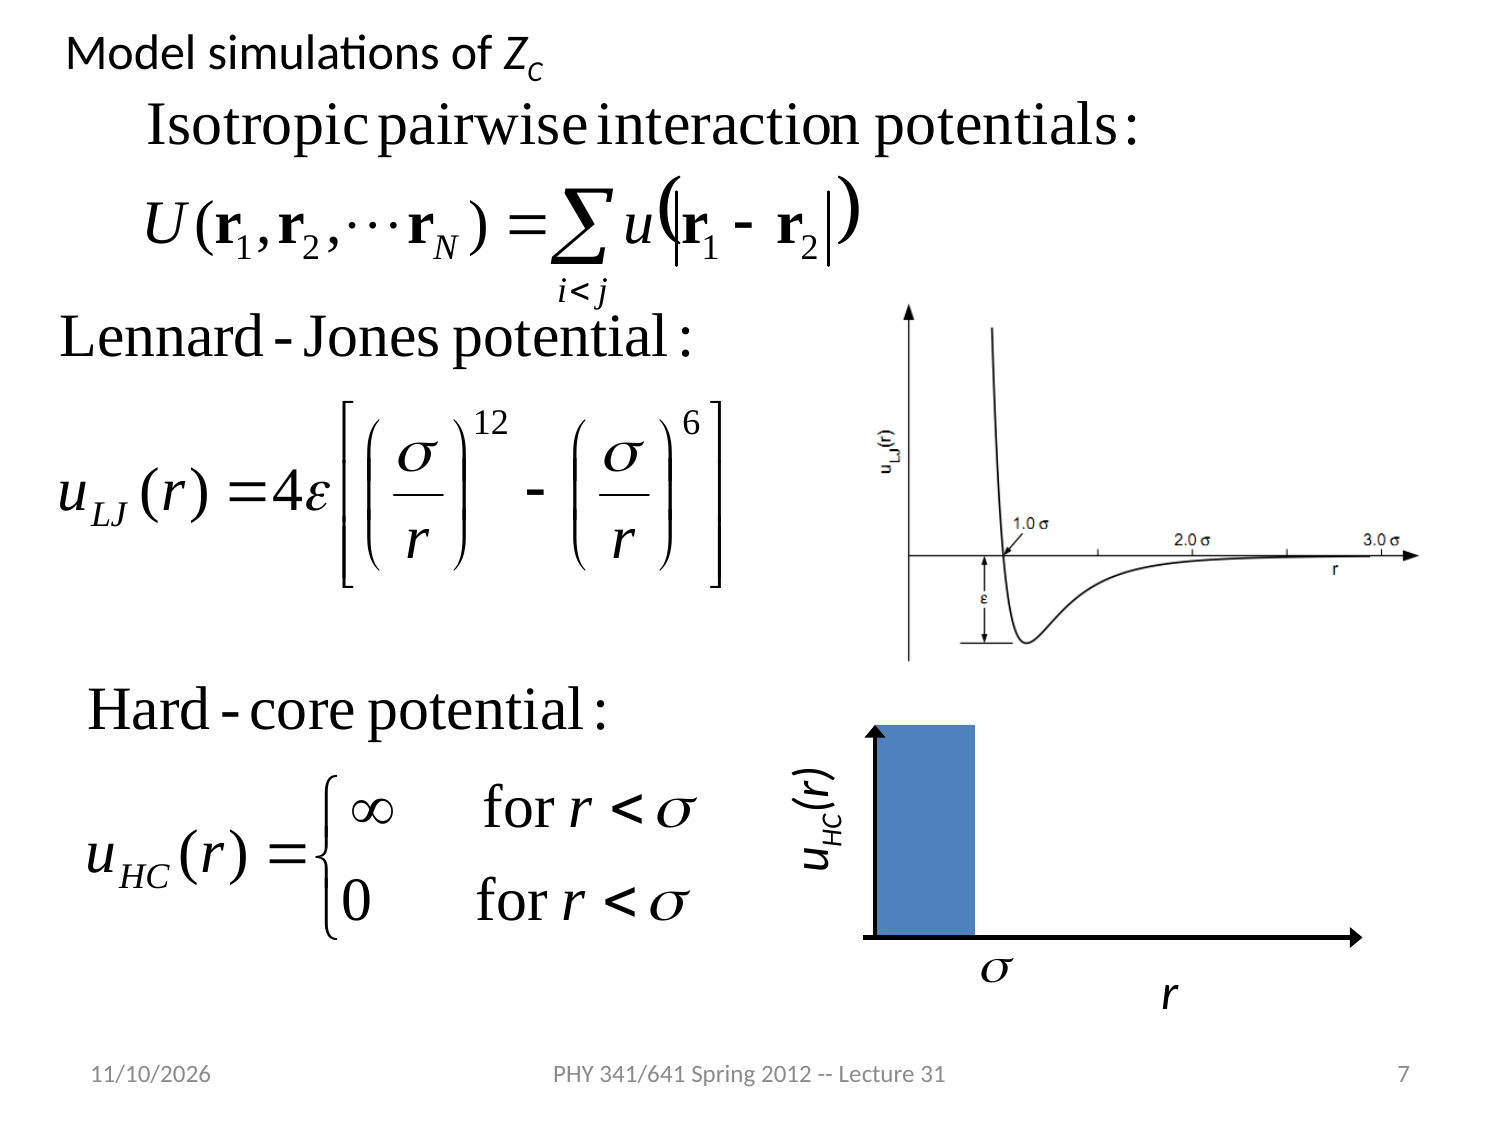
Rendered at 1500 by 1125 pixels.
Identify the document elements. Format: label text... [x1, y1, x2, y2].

slide_number 7 [1074, 1042, 1425, 1103]
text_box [771, 724, 1363, 1029]
picture [862, 287, 1431, 677]
text_box Model simulations of ZC [50, 12, 1275, 96]
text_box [49, 301, 746, 601]
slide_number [75, 1042, 425, 1103]
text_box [77, 673, 717, 953]
footer PHY 341/641 Spring 2012 -- Lecture 31 [512, 1042, 988, 1103]
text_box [137, 87, 1147, 325]
